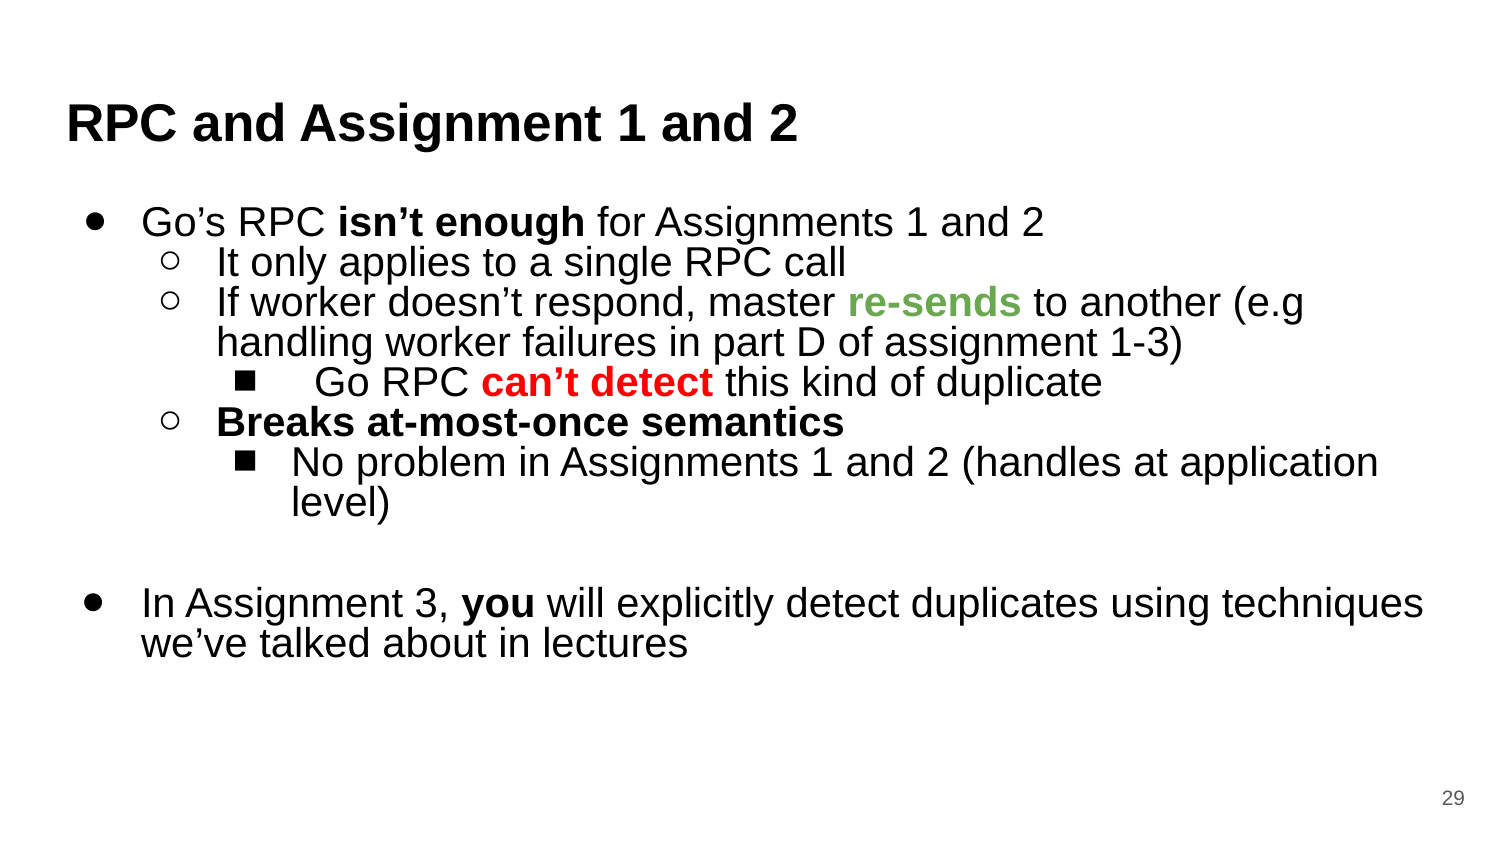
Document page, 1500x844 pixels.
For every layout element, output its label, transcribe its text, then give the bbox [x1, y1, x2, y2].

title RPC and Assignment 1 and 2 [51, 72, 1449, 167]
slide_number ‹#› [1389, 764, 1480, 830]
list Go’s RPC isn’t enough for Assignments 1 and 2 It only applies to a single RPC call If worker doesn’t respond, master re-sends to another (e.g handling worker failures in part D of assignment 1-3) Go RPC can’t detect this kind of duplicate Breaks at-most-once semantics No problem in Assignments 1 and 2 (handles at application level) In Assignment 3, you will explicitly detect duplicates using techniques we’ve talked about in lectures [51, 189, 1449, 807]
